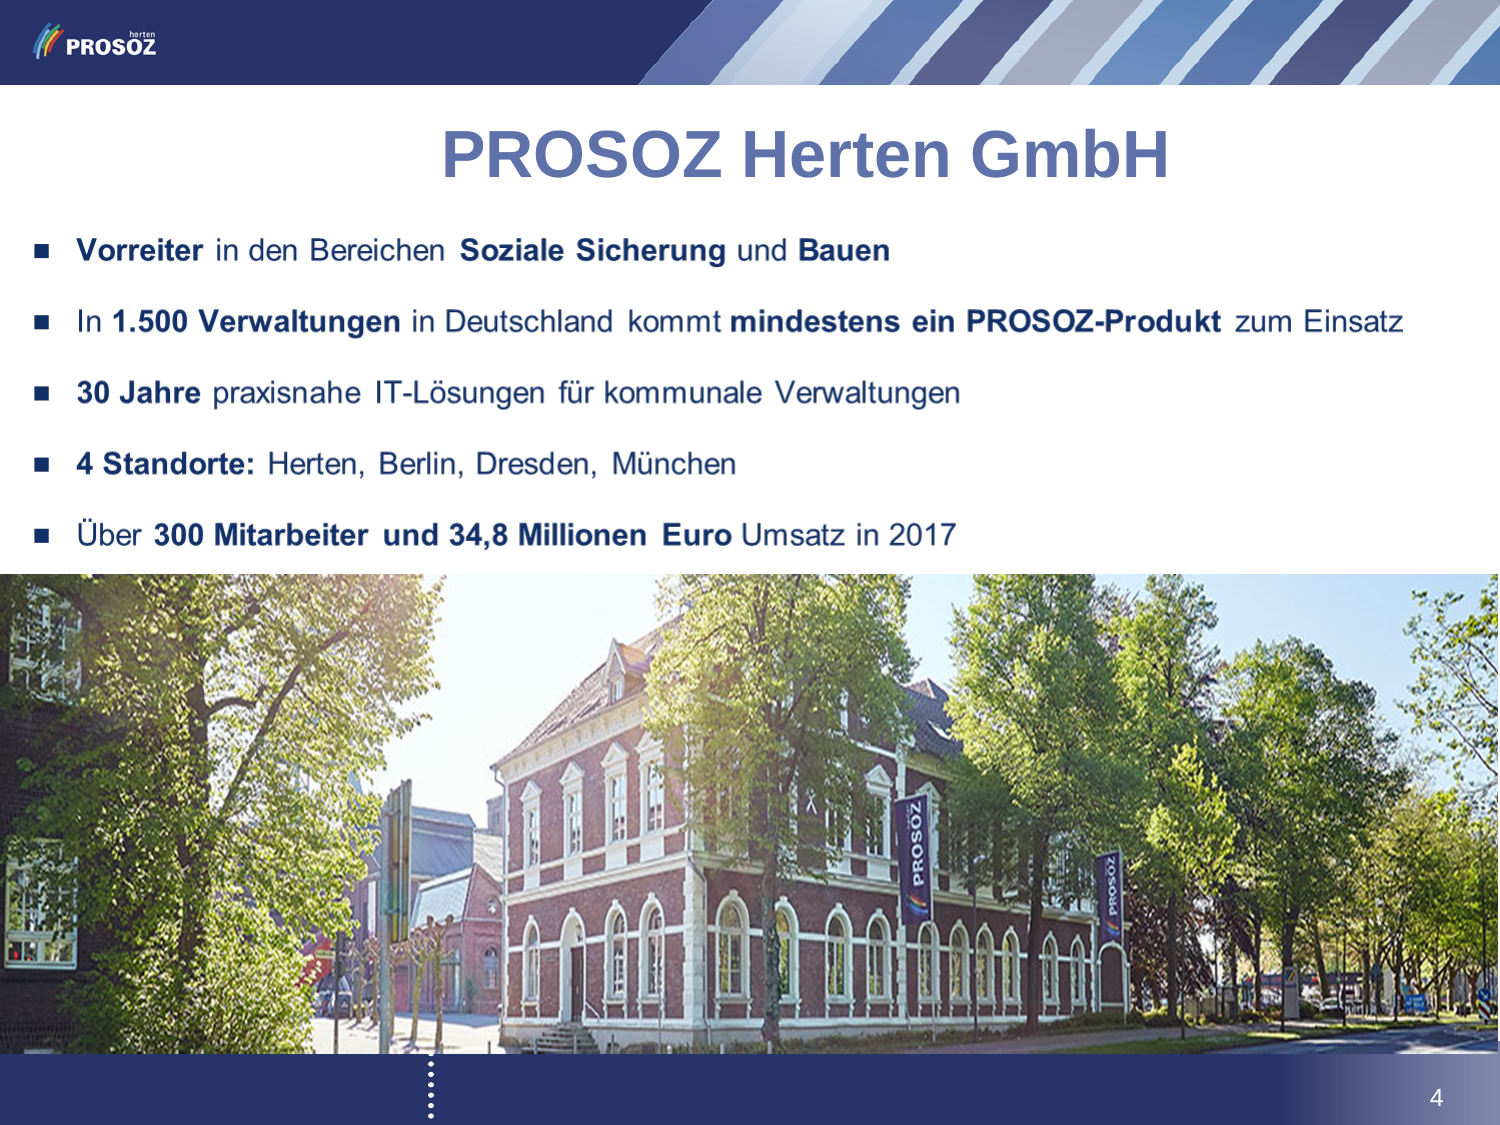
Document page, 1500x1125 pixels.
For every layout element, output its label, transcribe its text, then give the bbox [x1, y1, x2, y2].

picture [0, 219, 1500, 1125]
picture [0, 0, 1500, 85]
slide_number 4 [1291, 1074, 1459, 1119]
title PROSOZ Herten GmbH [159, 69, 1454, 198]
